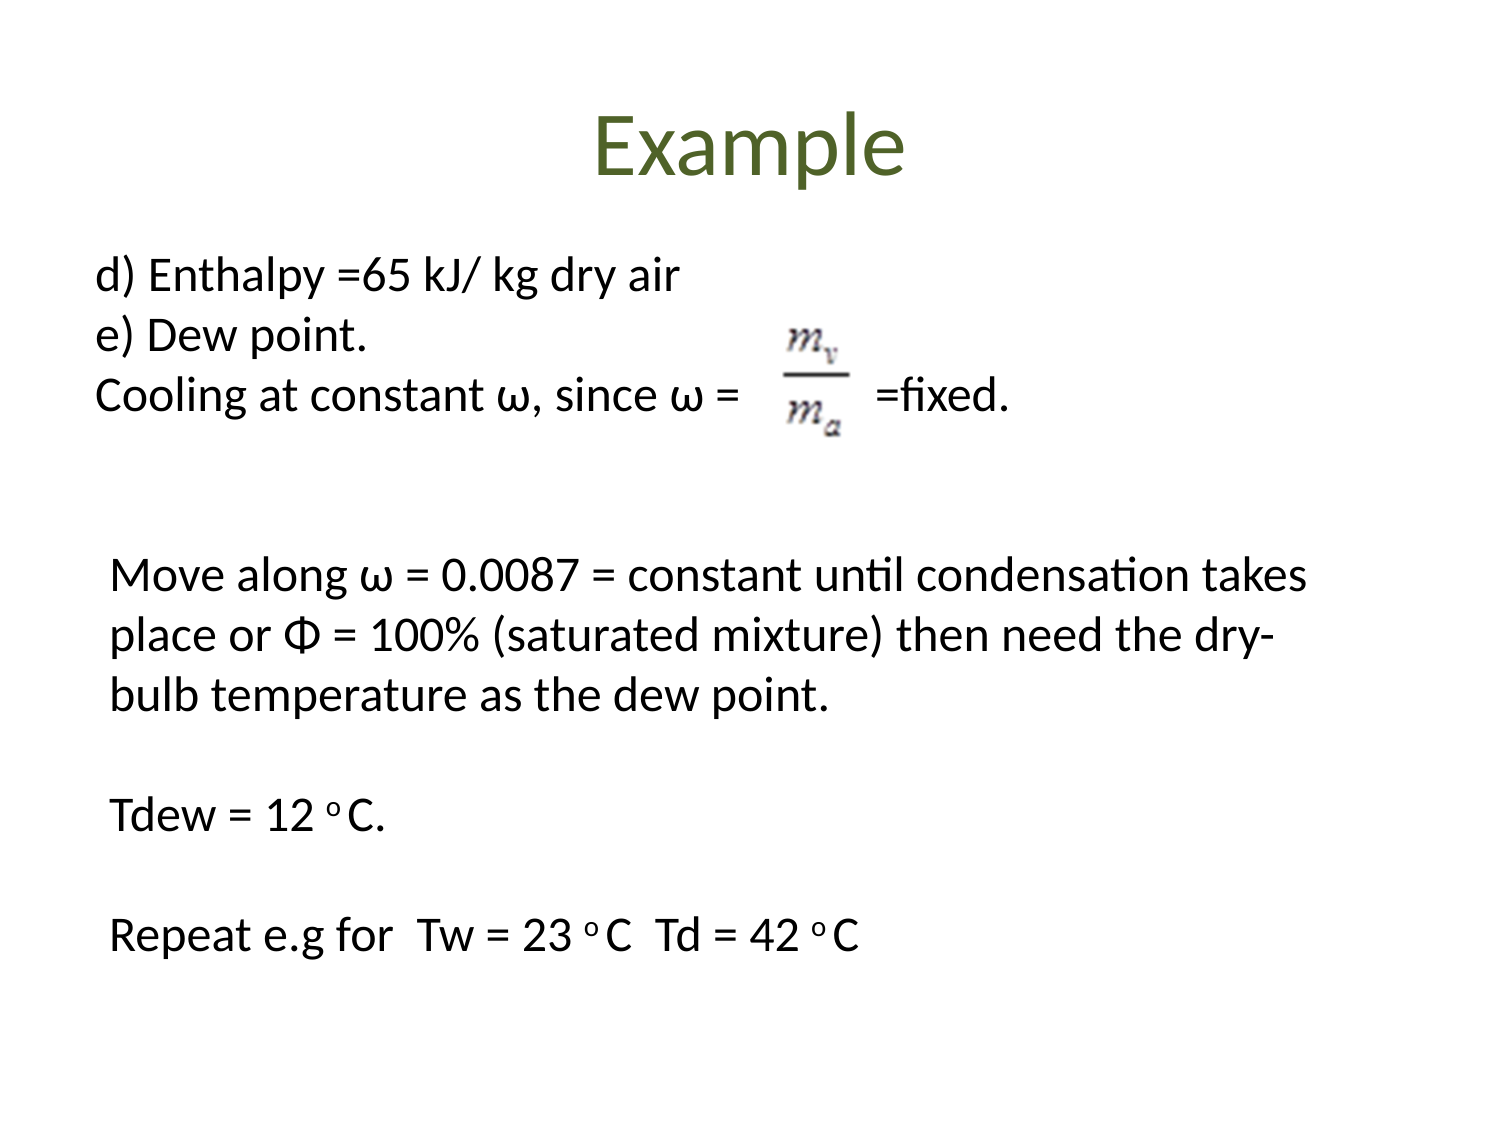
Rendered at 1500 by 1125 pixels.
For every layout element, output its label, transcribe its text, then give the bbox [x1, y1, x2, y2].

text_box Move along ω = 0.0087 = constant until condensation takes place or Φ = 100% (saturated mixture) then need the dry- bulb temperature as the dew point. Tdew = 12 o C. Repeat e.g for Tw = 23 o C Td = 42 o C [94, 533, 1332, 969]
title Example [75, 45, 1425, 233]
text_box d) Enthalpy =65 kJ/ kg dry air e) Dew point. Cooling at constant ω, since ω = =fixed. [80, 234, 1318, 429]
picture [774, 301, 863, 483]
